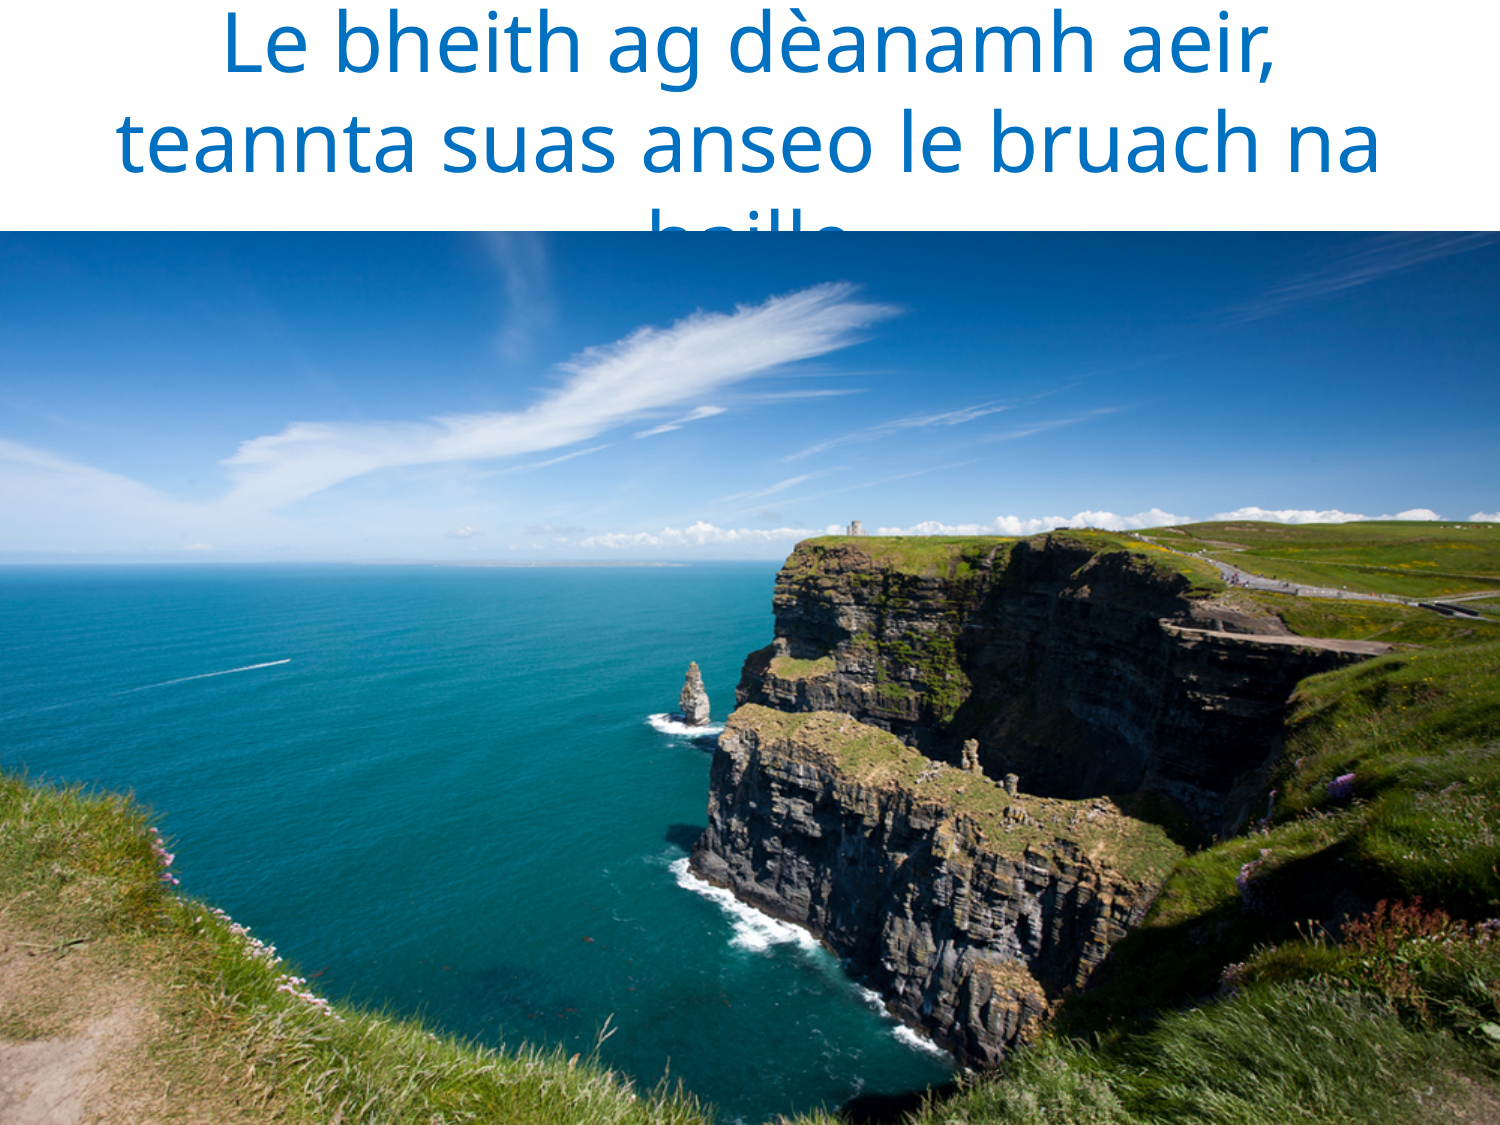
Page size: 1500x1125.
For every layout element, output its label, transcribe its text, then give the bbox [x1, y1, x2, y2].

title Le bheith ag dèanamh aeir, teannta suas anseo le bruach na haille [75, 45, 1425, 231]
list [0, 231, 1500, 1125]
